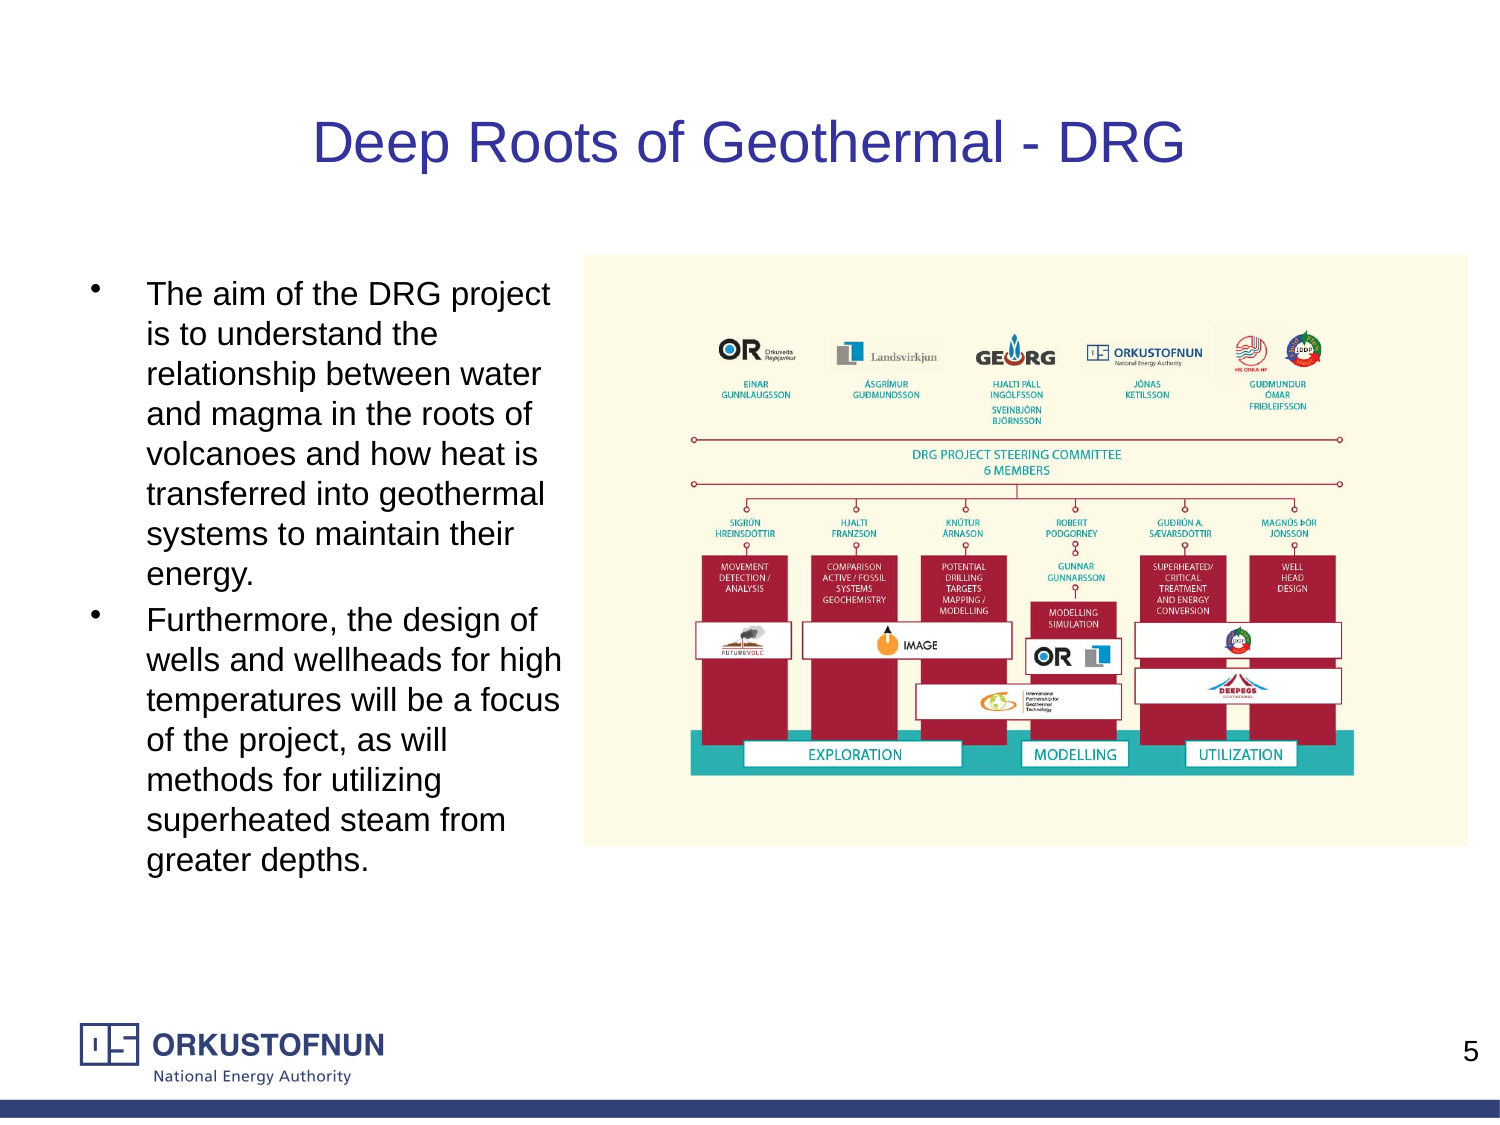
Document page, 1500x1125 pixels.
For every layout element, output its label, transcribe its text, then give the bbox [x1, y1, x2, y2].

slide_number 5 [1143, 1024, 1495, 1103]
title Deep Roots of Geothermal - DRG [74, 44, 1426, 233]
picture [0, 1023, 1500, 1118]
picture [584, 255, 1468, 847]
list The aim of the DRG project is to understand the relationship between water and magma in the roots of volcanoes and how heat is transferred into geothermal systems to maintain their energy. Furthermore, the design of wells and wellheads for high temperatures will be a focus of the project, as will methods for utilizing superheated steam from greater depths. [74, 207, 585, 977]
